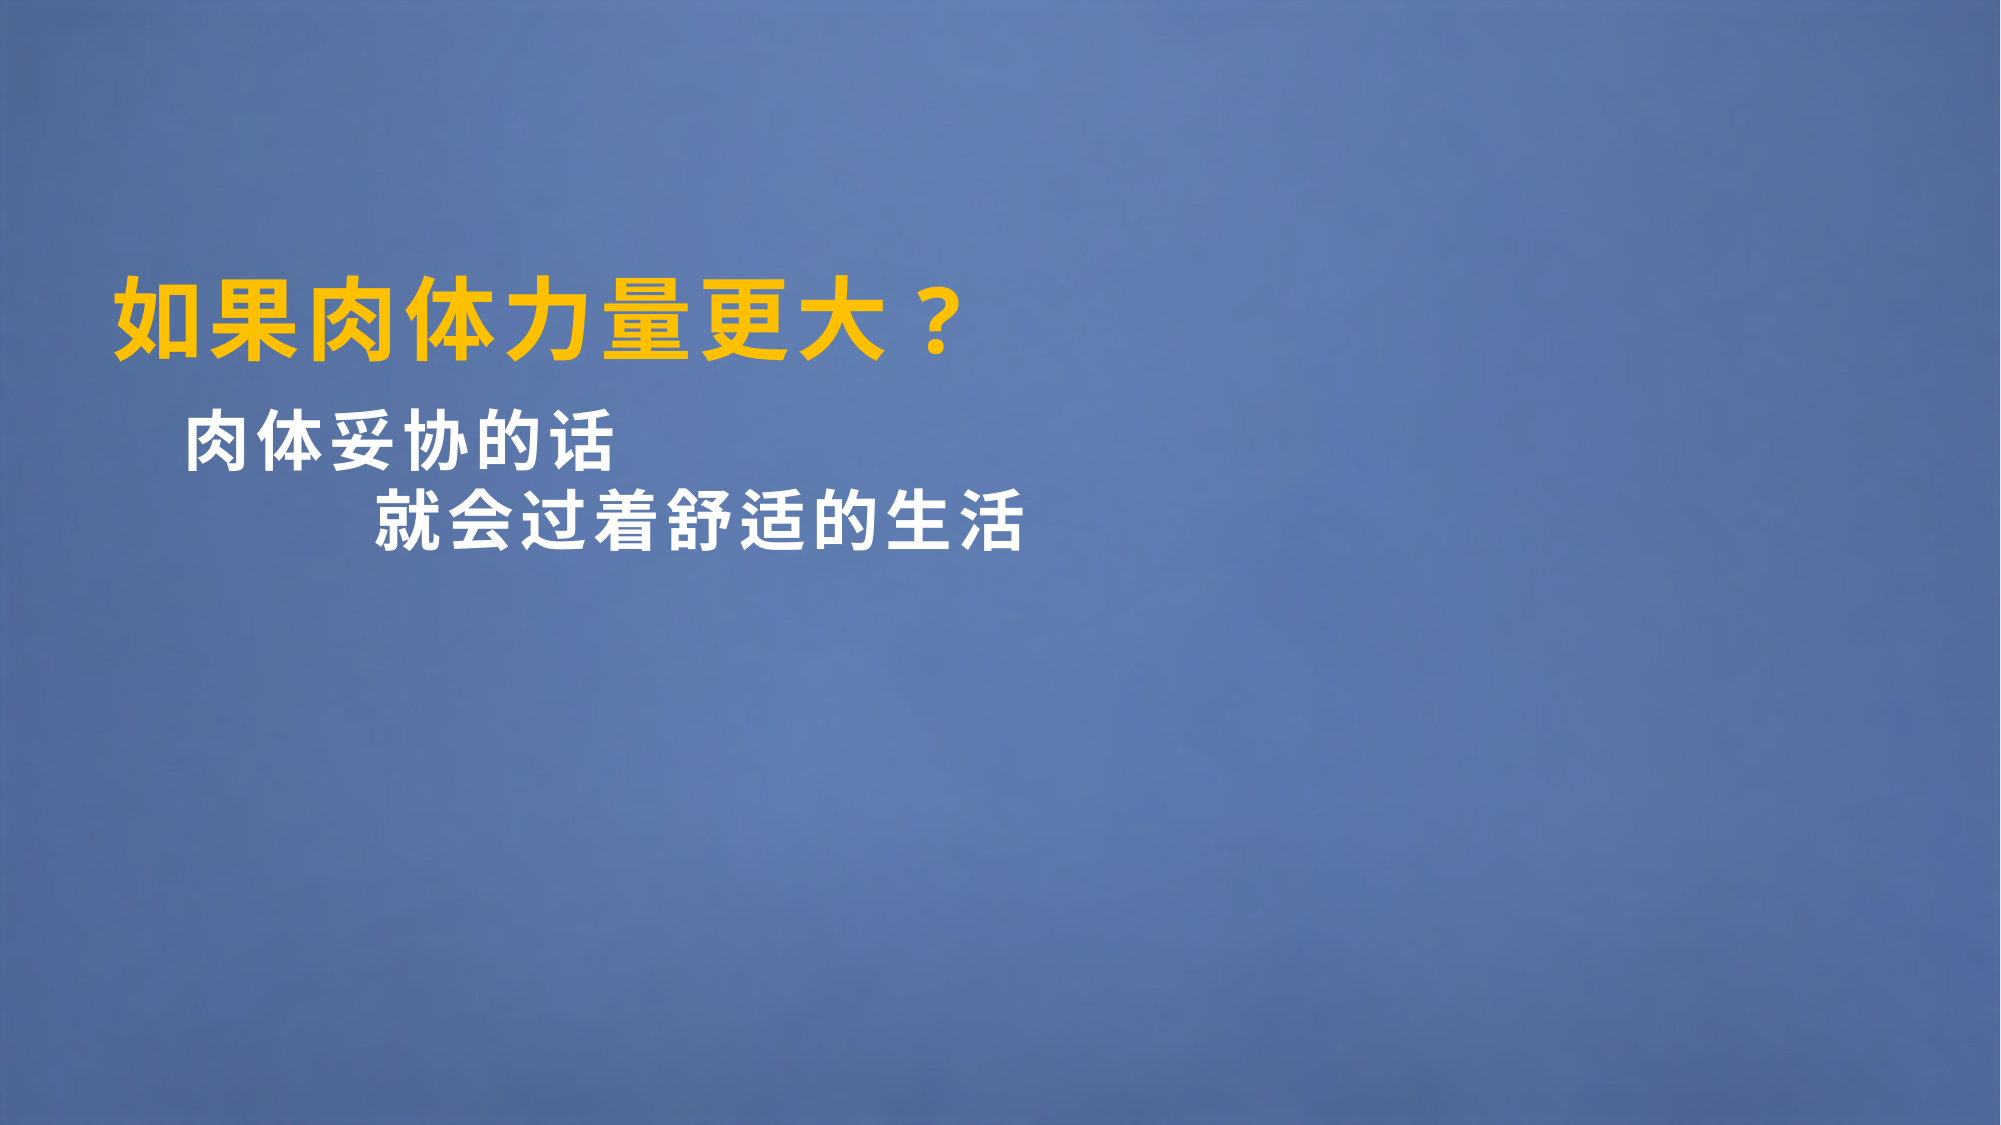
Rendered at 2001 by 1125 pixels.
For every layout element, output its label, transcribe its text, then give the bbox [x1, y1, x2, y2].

text_box 如果肉体力量更大? [96, 254, 976, 380]
text_box 肉体妥协的话 就会过着舒适的生活 [169, 391, 1041, 567]
picture [0, 0, 2001, 1125]
